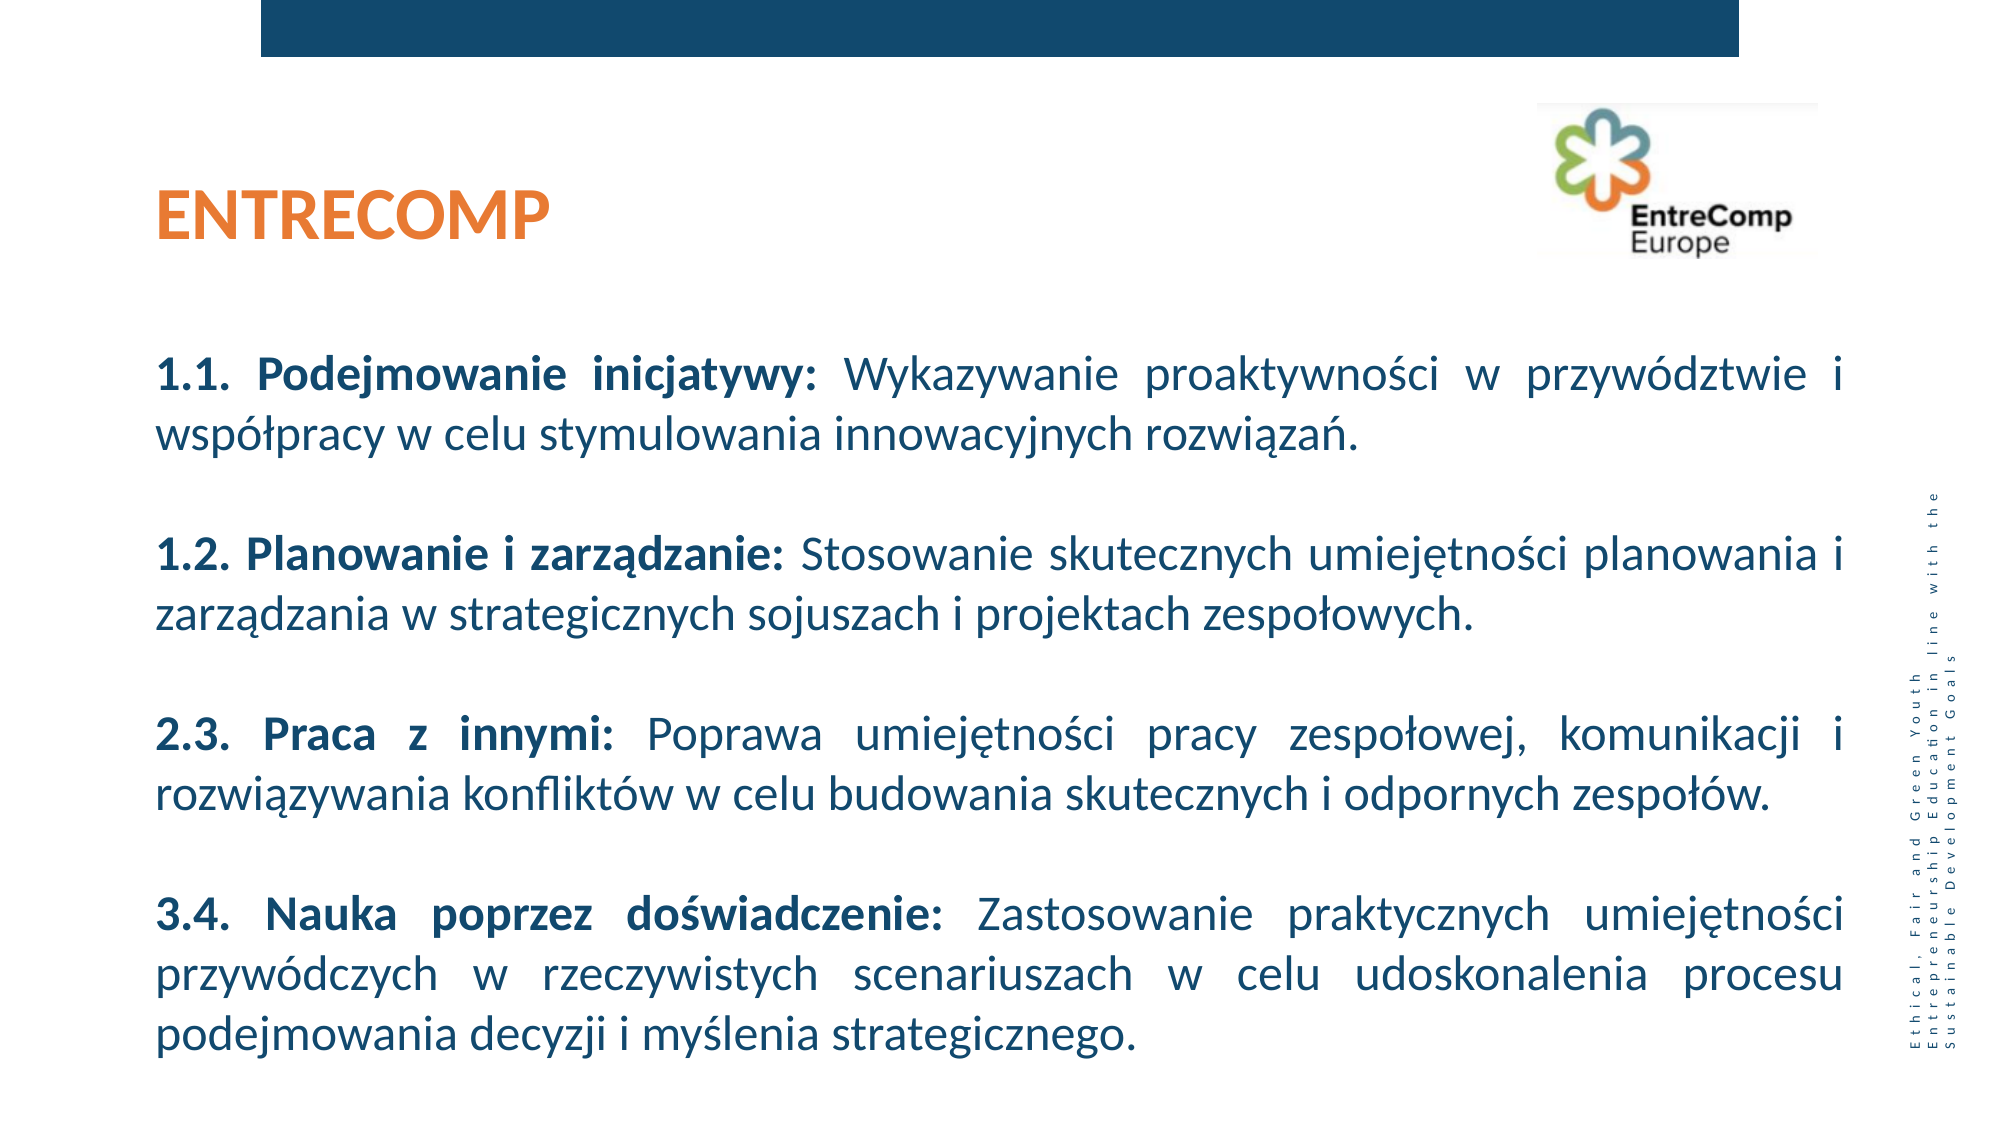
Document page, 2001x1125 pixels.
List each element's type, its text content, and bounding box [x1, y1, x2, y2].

list 1.1. Podejmowanie inicjatywy: Wykazywanie proaktywności w przywództwie i współpracy w celu stymulowania innowacyjnych rozwiązań. 1.2. Planowanie i zarządzanie: Stosowanie skutecznych umiejętności planowania i zarządzania w strategicznych sojuszach i projektach zespołowych. 2.3. Praca z innymi: Poprawa umiejętności pracy zespołowej, komunikacji i rozwiązywania konfliktów w celu budowania skutecznych i odpornych zespołów. 3.4. Nauka poprzez doświadczenie: Zastosowanie praktycznych umiejętności przywódczych w rzeczywistych scenariuszach w celu udoskonalenia procesu podejmowania decyzji i myślenia strategicznego. [140, 333, 1860, 1062]
list ENTRECOMP [140, 156, 1860, 289]
picture [1537, 103, 1818, 259]
